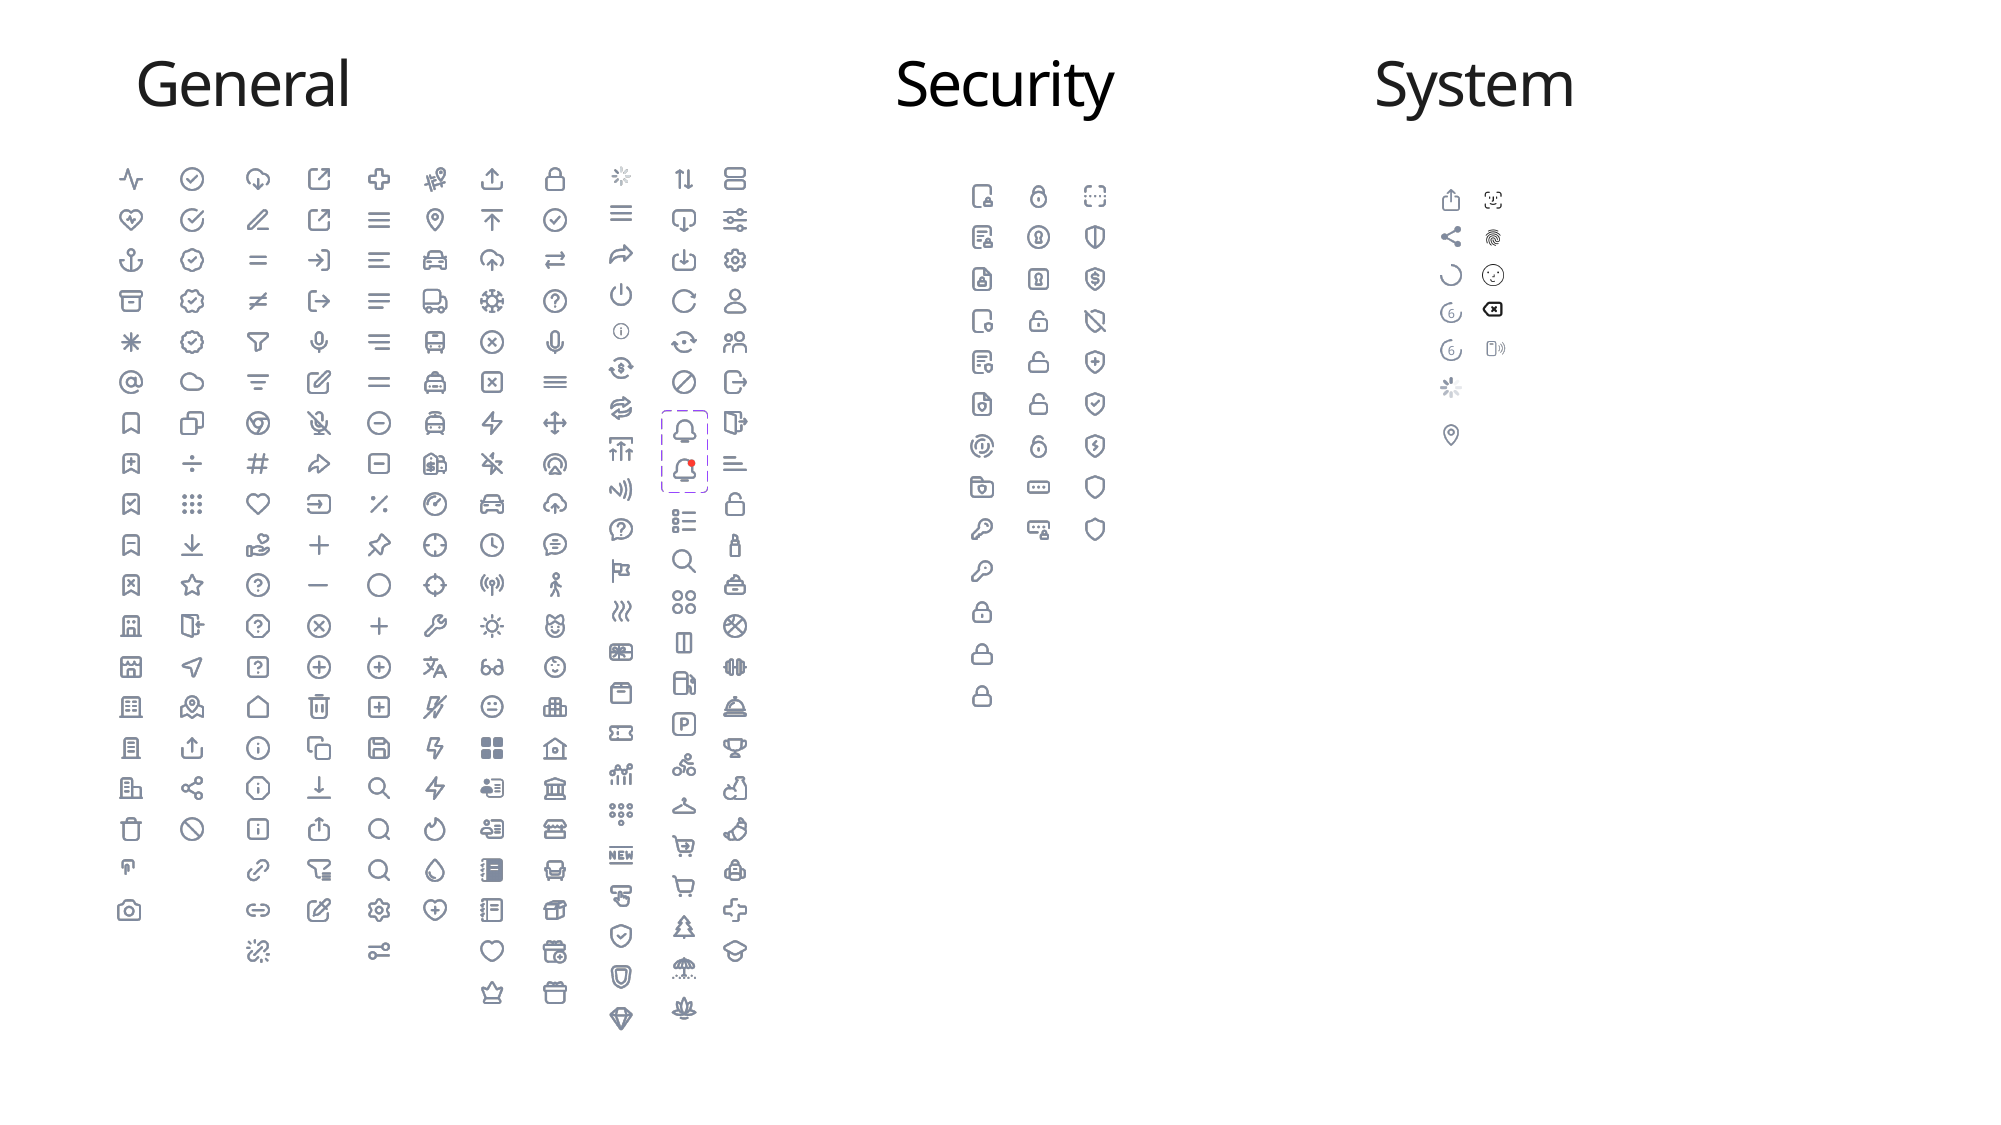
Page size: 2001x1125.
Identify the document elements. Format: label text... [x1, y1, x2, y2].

picture [671, 288, 698, 314]
picture [422, 288, 449, 314]
picture [305, 653, 332, 680]
picture [305, 369, 332, 396]
picture [1440, 301, 1462, 324]
picture [671, 548, 698, 575]
picture [542, 856, 569, 883]
picture [478, 775, 505, 802]
picture [542, 531, 569, 558]
picture [118, 450, 145, 477]
picture [969, 516, 996, 543]
picture [422, 247, 449, 274]
picture [478, 938, 505, 965]
picture [1025, 516, 1052, 543]
picture [366, 897, 393, 924]
picture [611, 322, 630, 340]
picture [607, 241, 634, 268]
picture [478, 247, 505, 274]
picture [178, 612, 205, 639]
picture [607, 517, 634, 544]
picture [178, 206, 205, 233]
picture [607, 435, 634, 462]
picture [178, 653, 205, 680]
picture [722, 328, 749, 355]
picture [116, 856, 143, 883]
picture [366, 409, 393, 436]
picture [607, 598, 634, 625]
picture [366, 612, 393, 639]
picture [118, 369, 145, 396]
picture [542, 288, 569, 314]
picture [542, 247, 569, 274]
picture [671, 166, 698, 193]
picture [478, 694, 505, 721]
picture [422, 166, 449, 193]
picture [305, 328, 332, 355]
picture [366, 694, 393, 721]
picture [422, 328, 449, 355]
picture [607, 679, 634, 706]
picture [1025, 391, 1052, 418]
picture [607, 842, 634, 869]
picture [722, 694, 749, 721]
picture [607, 354, 634, 381]
picture [178, 369, 205, 396]
picture [969, 266, 996, 293]
picture [969, 182, 996, 209]
picture [671, 369, 698, 396]
picture [1081, 224, 1108, 251]
picture [478, 612, 505, 639]
picture [422, 775, 449, 802]
picture [178, 816, 205, 843]
picture [118, 206, 145, 233]
picture [722, 450, 749, 477]
picture [607, 760, 634, 787]
picture [671, 792, 698, 819]
picture [542, 206, 569, 233]
picture [366, 328, 393, 355]
picture [722, 166, 749, 193]
picture [542, 369, 569, 396]
picture [178, 247, 205, 274]
picture [245, 856, 272, 883]
picture [722, 653, 749, 680]
picture [607, 964, 634, 991]
picture [1081, 474, 1108, 501]
picture [178, 328, 205, 355]
picture [118, 247, 145, 274]
picture [366, 734, 393, 761]
picture [366, 450, 393, 477]
picture [478, 450, 505, 477]
picture [722, 734, 749, 761]
picture [1440, 225, 1462, 248]
picture [969, 432, 996, 459]
picture [305, 531, 332, 558]
picture [671, 954, 698, 981]
picture [422, 409, 449, 436]
picture [305, 206, 332, 233]
picture [607, 395, 634, 422]
picture [366, 653, 393, 680]
picture [671, 328, 698, 355]
picture [305, 166, 332, 193]
picture [245, 653, 272, 680]
picture [305, 734, 332, 761]
picture [305, 816, 332, 843]
picture [478, 166, 505, 193]
picture [722, 856, 749, 883]
picture [422, 531, 449, 558]
picture [422, 206, 449, 233]
picture [178, 572, 205, 599]
picture [478, 572, 505, 599]
picture [542, 450, 569, 477]
picture [671, 247, 698, 274]
picture [178, 409, 205, 436]
picture [305, 288, 332, 314]
picture [607, 923, 634, 950]
picture [478, 978, 505, 1005]
picture [478, 897, 505, 924]
picture [478, 288, 505, 314]
picture [671, 670, 698, 697]
picture [542, 775, 569, 802]
picture [1481, 264, 1504, 286]
picture [118, 734, 145, 761]
picture [1081, 307, 1108, 334]
picture [178, 531, 205, 558]
picture [722, 938, 749, 965]
picture [118, 328, 145, 355]
picture [1440, 189, 1462, 211]
picture [607, 1004, 634, 1031]
picture [366, 206, 393, 233]
picture [422, 653, 449, 680]
picture [118, 572, 145, 599]
picture [118, 612, 145, 639]
picture [607, 200, 634, 227]
picture [422, 694, 449, 721]
picture [478, 491, 505, 518]
picture [1081, 266, 1108, 293]
picture [969, 307, 996, 334]
picture [1481, 189, 1504, 211]
picture [1081, 516, 1108, 543]
picture [245, 572, 272, 599]
picture [178, 288, 205, 314]
picture [671, 589, 698, 616]
picture [722, 288, 749, 314]
picture [118, 531, 145, 558]
picture [245, 247, 272, 274]
picture [178, 734, 205, 761]
picture [118, 409, 145, 436]
picture [969, 224, 996, 251]
picture [671, 751, 698, 778]
picture [478, 856, 505, 883]
picture [722, 369, 749, 396]
picture [542, 816, 569, 843]
picture [245, 206, 272, 233]
picture [542, 612, 569, 639]
picture [478, 734, 505, 761]
picture [671, 914, 698, 941]
picture [116, 897, 143, 924]
picture [542, 938, 569, 965]
picture [178, 694, 205, 721]
picture [245, 491, 272, 518]
picture [1481, 298, 1504, 321]
picture [542, 653, 569, 680]
picture [245, 734, 272, 761]
picture [542, 978, 569, 1005]
picture [245, 938, 272, 965]
picture [1484, 336, 1507, 359]
picture [118, 491, 145, 518]
picture [305, 775, 332, 802]
picture [178, 450, 205, 477]
picture [478, 206, 505, 233]
picture [1440, 424, 1462, 447]
picture [1081, 349, 1108, 376]
picture [722, 816, 749, 843]
picture [478, 369, 505, 396]
picture [722, 247, 749, 274]
picture [422, 491, 449, 518]
picture [366, 247, 393, 274]
picture [969, 599, 996, 626]
picture [542, 491, 569, 518]
picture [305, 612, 332, 639]
picture [607, 639, 634, 666]
picture [118, 166, 145, 193]
picture [305, 450, 332, 477]
picture [607, 557, 634, 584]
text_box General [118, 73, 426, 119]
picture [118, 694, 145, 721]
picture [1025, 266, 1052, 293]
picture [178, 166, 205, 193]
picture [542, 897, 569, 924]
picture [607, 801, 634, 828]
picture [245, 694, 272, 721]
picture [366, 288, 393, 314]
picture [1025, 182, 1052, 209]
picture [478, 816, 505, 843]
picture [969, 474, 996, 501]
picture [305, 694, 332, 721]
picture [969, 557, 996, 584]
picture [1025, 432, 1052, 459]
picture [722, 409, 749, 436]
picture [671, 206, 698, 233]
picture [671, 507, 698, 534]
picture [245, 369, 272, 396]
picture [478, 328, 505, 355]
picture [245, 409, 272, 436]
picture [671, 710, 698, 737]
picture [366, 369, 393, 396]
picture [722, 775, 749, 802]
picture [422, 450, 449, 477]
picture [245, 612, 272, 639]
picture [478, 409, 505, 436]
picture [1081, 391, 1108, 418]
picture [305, 572, 332, 599]
picture [722, 206, 749, 233]
picture [1025, 224, 1052, 251]
picture [607, 882, 634, 909]
picture [607, 476, 634, 503]
picture [542, 694, 569, 721]
text_box System [1358, 73, 1659, 119]
picture [305, 491, 332, 518]
picture [305, 409, 332, 436]
picture [245, 816, 272, 843]
picture [542, 166, 569, 193]
picture [607, 281, 634, 308]
picture [245, 450, 272, 477]
picture [969, 349, 996, 376]
picture [366, 572, 393, 599]
picture [366, 491, 393, 518]
picture [366, 816, 393, 843]
picture [245, 775, 272, 802]
picture [1440, 339, 1462, 361]
picture [305, 897, 332, 924]
picture [245, 531, 272, 558]
picture [245, 897, 272, 924]
picture [671, 995, 698, 1022]
picture [1440, 376, 1462, 399]
picture [660, 409, 708, 494]
picture [722, 531, 749, 558]
picture [722, 491, 749, 518]
picture [422, 897, 449, 924]
picture [478, 653, 505, 680]
picture [969, 682, 996, 709]
picture [118, 653, 145, 680]
picture [671, 832, 698, 859]
picture [366, 938, 393, 965]
picture [1081, 182, 1108, 209]
picture [1440, 264, 1462, 286]
picture [478, 531, 505, 558]
picture [542, 409, 569, 436]
picture [118, 775, 145, 802]
picture [422, 856, 449, 883]
picture [366, 775, 393, 802]
picture [722, 897, 749, 924]
picture [1081, 432, 1108, 459]
picture [178, 775, 205, 802]
picture [245, 328, 272, 355]
picture [245, 166, 272, 193]
picture [542, 328, 569, 355]
picture [722, 612, 749, 639]
picture [1025, 349, 1052, 376]
picture [118, 816, 145, 843]
picture [305, 856, 332, 883]
picture [422, 572, 449, 599]
picture [305, 247, 332, 274]
picture [607, 720, 634, 747]
picture [722, 572, 749, 599]
picture [422, 734, 449, 761]
picture [1481, 226, 1504, 249]
text_box Security [879, 73, 1204, 119]
picture [366, 531, 393, 558]
picture [969, 641, 996, 668]
picture [969, 391, 996, 418]
picture [245, 288, 272, 314]
picture [422, 816, 449, 843]
picture [671, 629, 698, 656]
picture [542, 572, 569, 599]
picture [1025, 307, 1052, 334]
picture [542, 734, 569, 761]
picture [671, 873, 698, 900]
picture [422, 612, 449, 639]
picture [610, 166, 631, 186]
picture [366, 856, 393, 883]
picture [178, 491, 205, 518]
picture [366, 166, 393, 193]
picture [1025, 474, 1052, 501]
picture [422, 369, 449, 396]
picture [118, 288, 145, 314]
